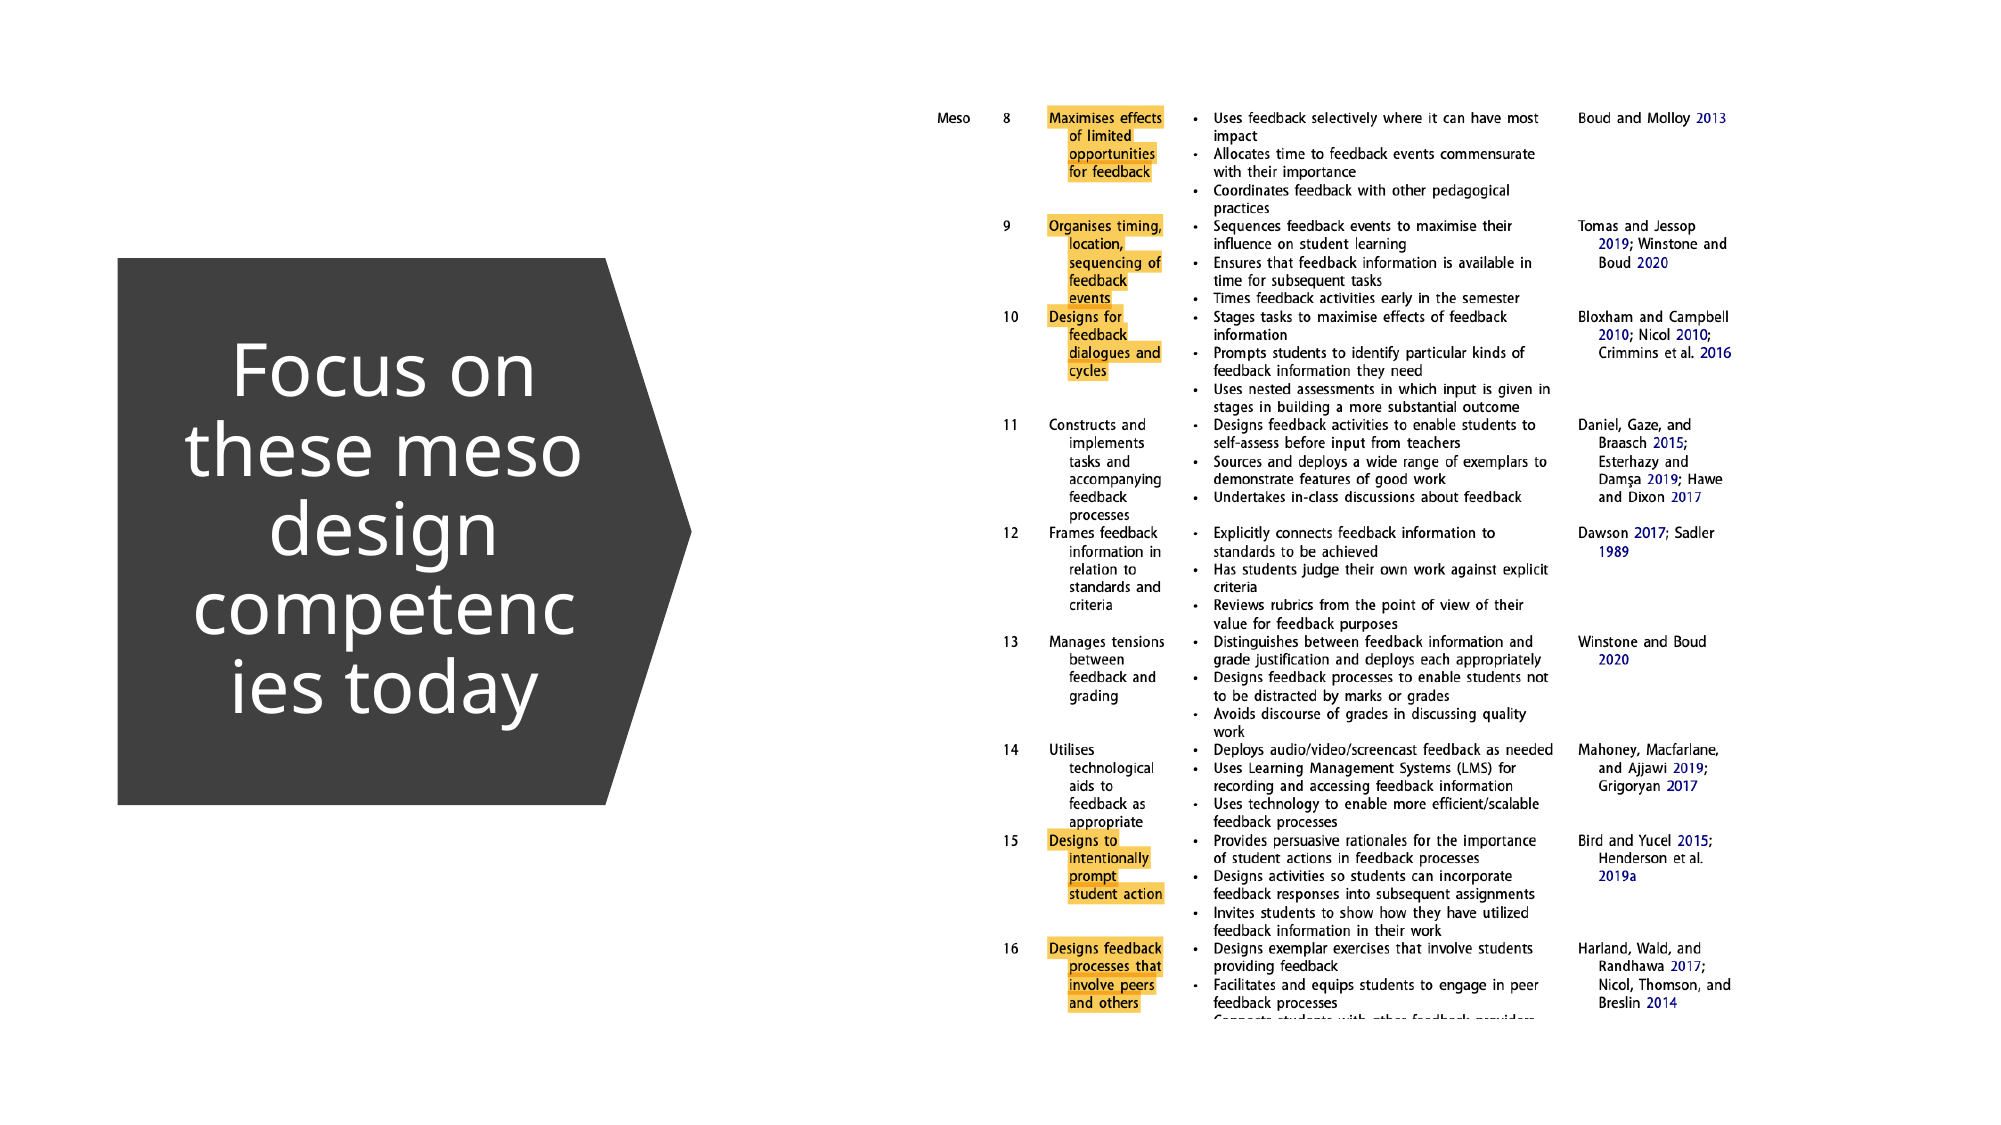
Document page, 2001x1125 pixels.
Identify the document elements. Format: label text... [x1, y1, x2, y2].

text_box [116, 257, 693, 807]
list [932, 105, 1748, 1020]
title Focus on these meso design competencies today [168, 322, 601, 741]
